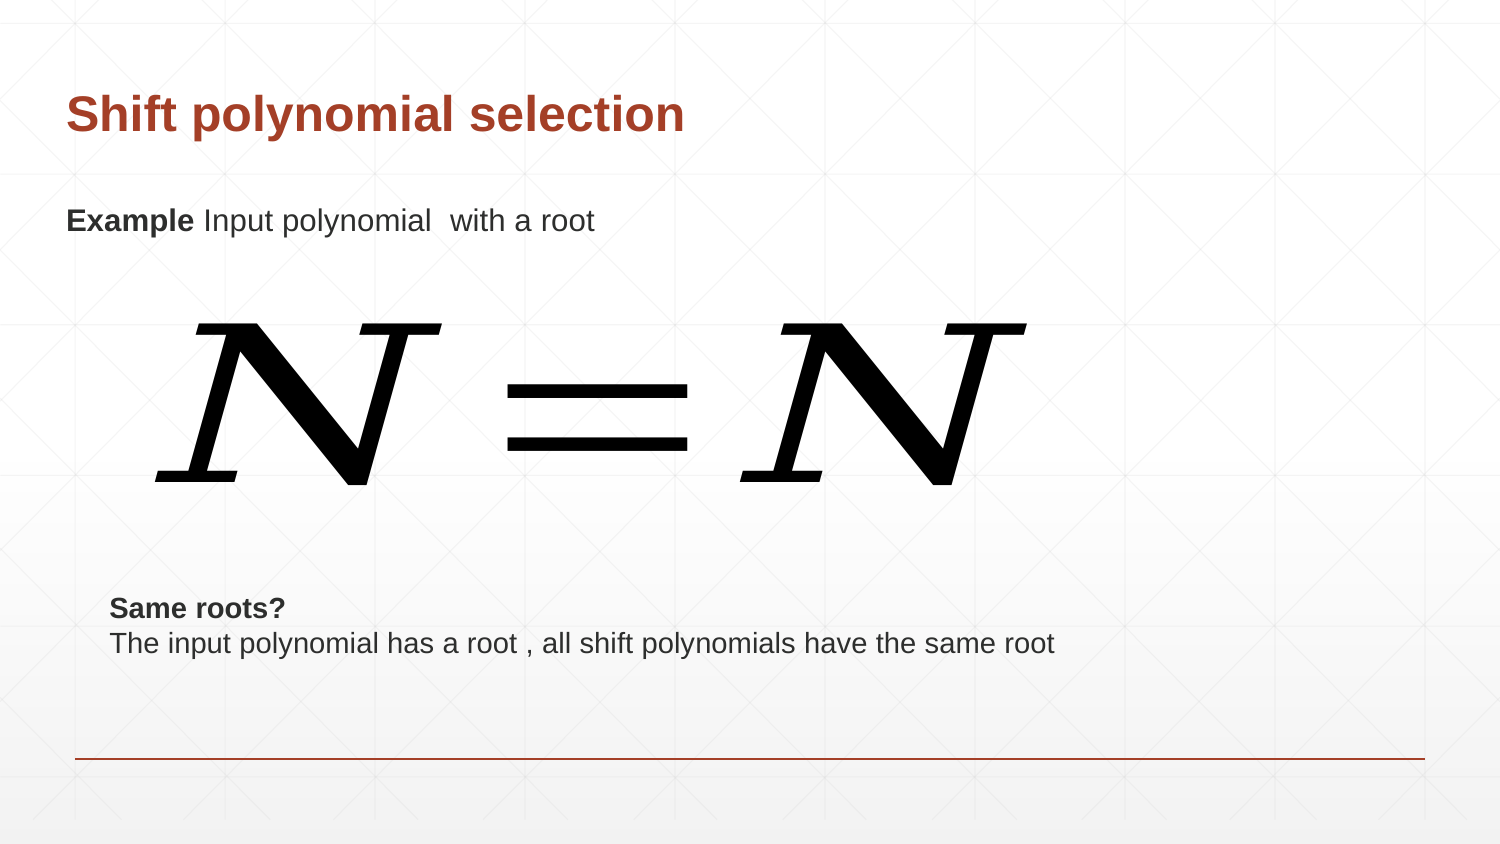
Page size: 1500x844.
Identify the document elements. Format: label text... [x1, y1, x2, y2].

title Shift polynomial selection [51, 72, 1449, 167]
